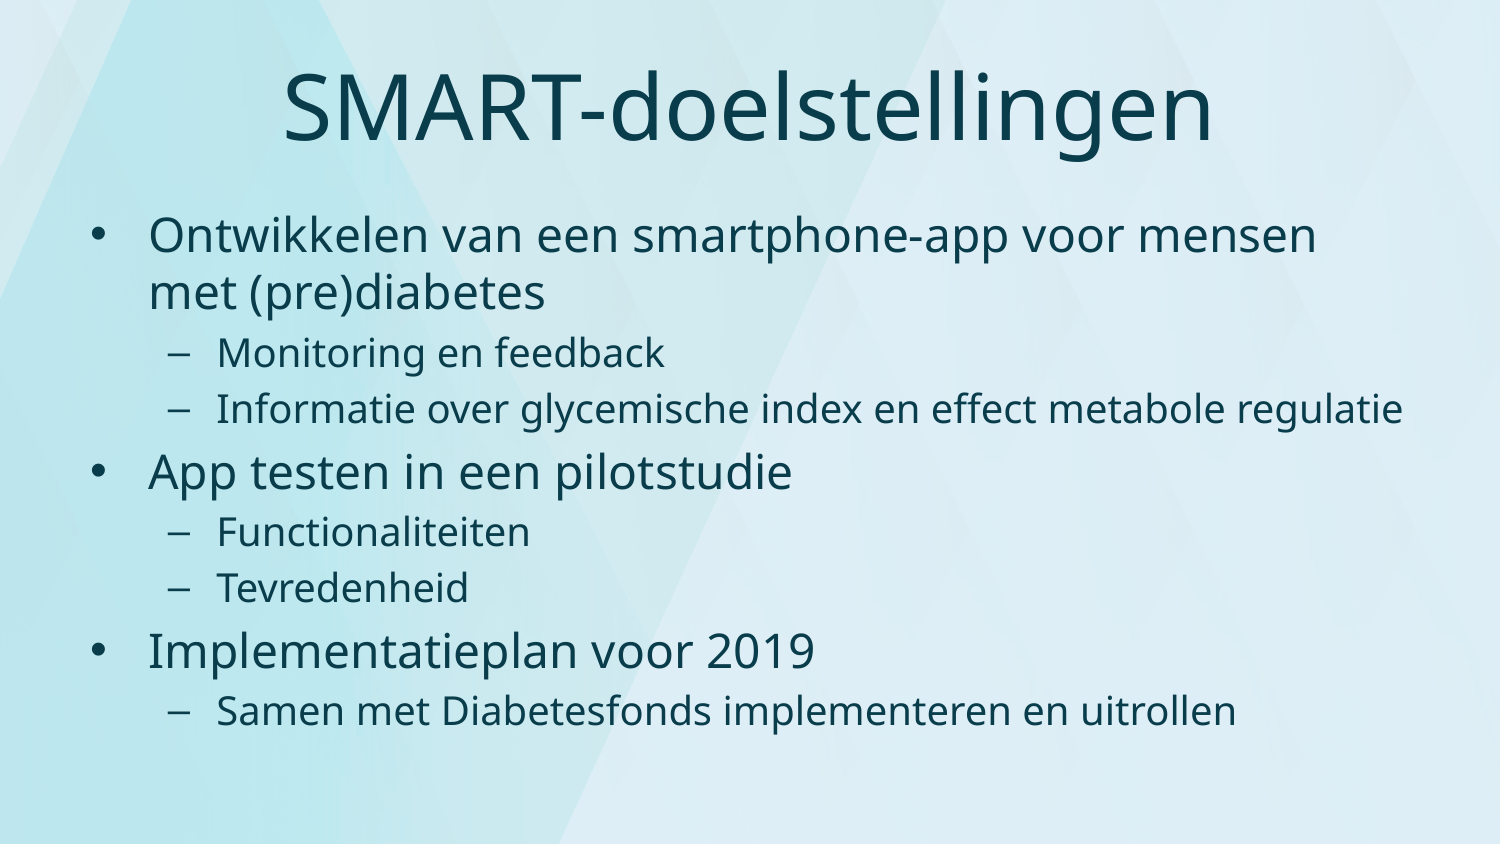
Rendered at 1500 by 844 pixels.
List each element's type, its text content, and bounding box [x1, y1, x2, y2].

title SMART-doelstellingen [75, 33, 1425, 175]
list Ontwikkelen van een smartphone-app voor mensen met (pre)diabetes Monitoring en feedback Informatie over glycemische index en effect metabole regulatie App testen in een pilotstudie Functionaliteiten Tevredenheid Implementatieplan voor 2019 Samen met Diabetesfonds implementeren en uitrollen [75, 196, 1425, 754]
